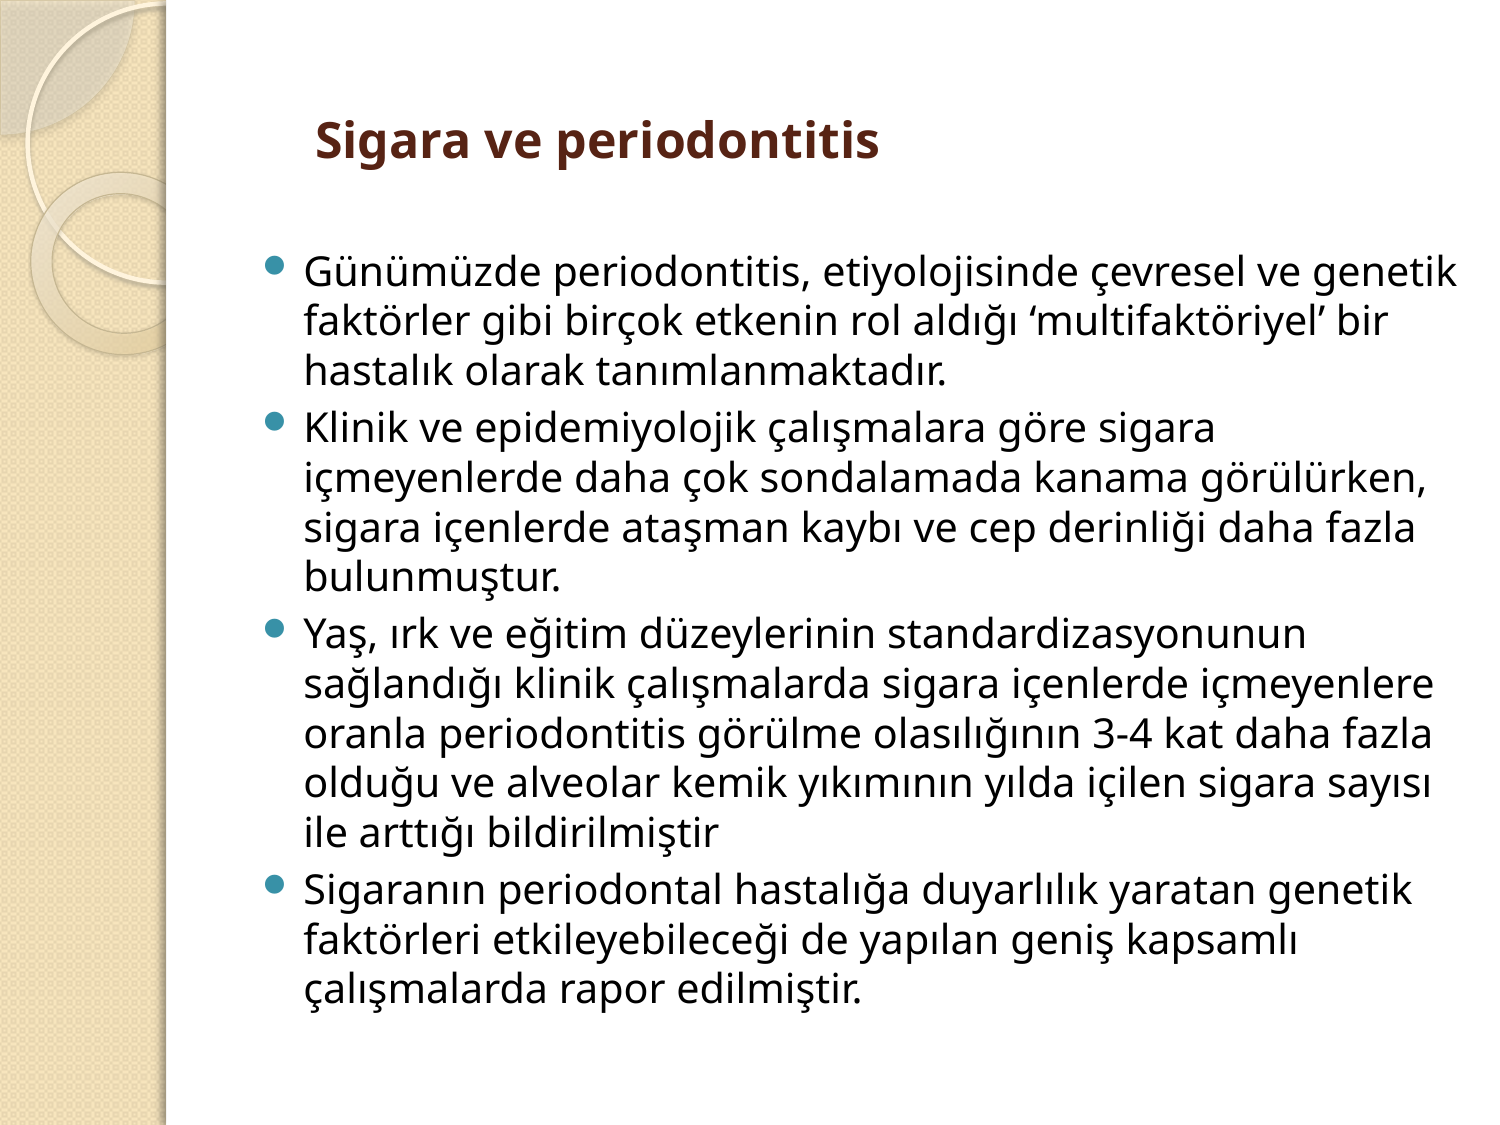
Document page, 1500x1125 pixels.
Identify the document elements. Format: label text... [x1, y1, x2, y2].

list Günümüzde periodontitis, etiyolojisinde çevresel ve genetik faktörler gibi birçok etkenin rol aldığı ‘multifaktöriyel’ bir hastalık olarak tanımlanmaktadır. Klinik ve epidemiyolojik çalışmalara göre sigara içmeyenlerde daha çok sondalamada kanama görülürken, sigara içenlerde ataşman kaybı ve cep derinliği daha fazla bulunmuştur. Yaş, ırk ve eğitim düzeylerinin standardizasyonunun sağlandığı klinik çalışmalarda sigara içenlerde içmeyenlere oranla periodontitis görülme olasılığının 3-4 kat daha fazla olduğu ve alveolar kemik yıkımının yılda içilen sigara sayısı ile arttığı bildirilmiştir Sigaranın periodontal hastalığa duyarlılık yaratan genetik faktörleri etkileyebileceği de yapılan geniş kapsamlı çalışmalarda rapor edilmiştir. [235, 237, 1500, 1025]
title Sigara ve periodontitis [235, 45, 1466, 233]
